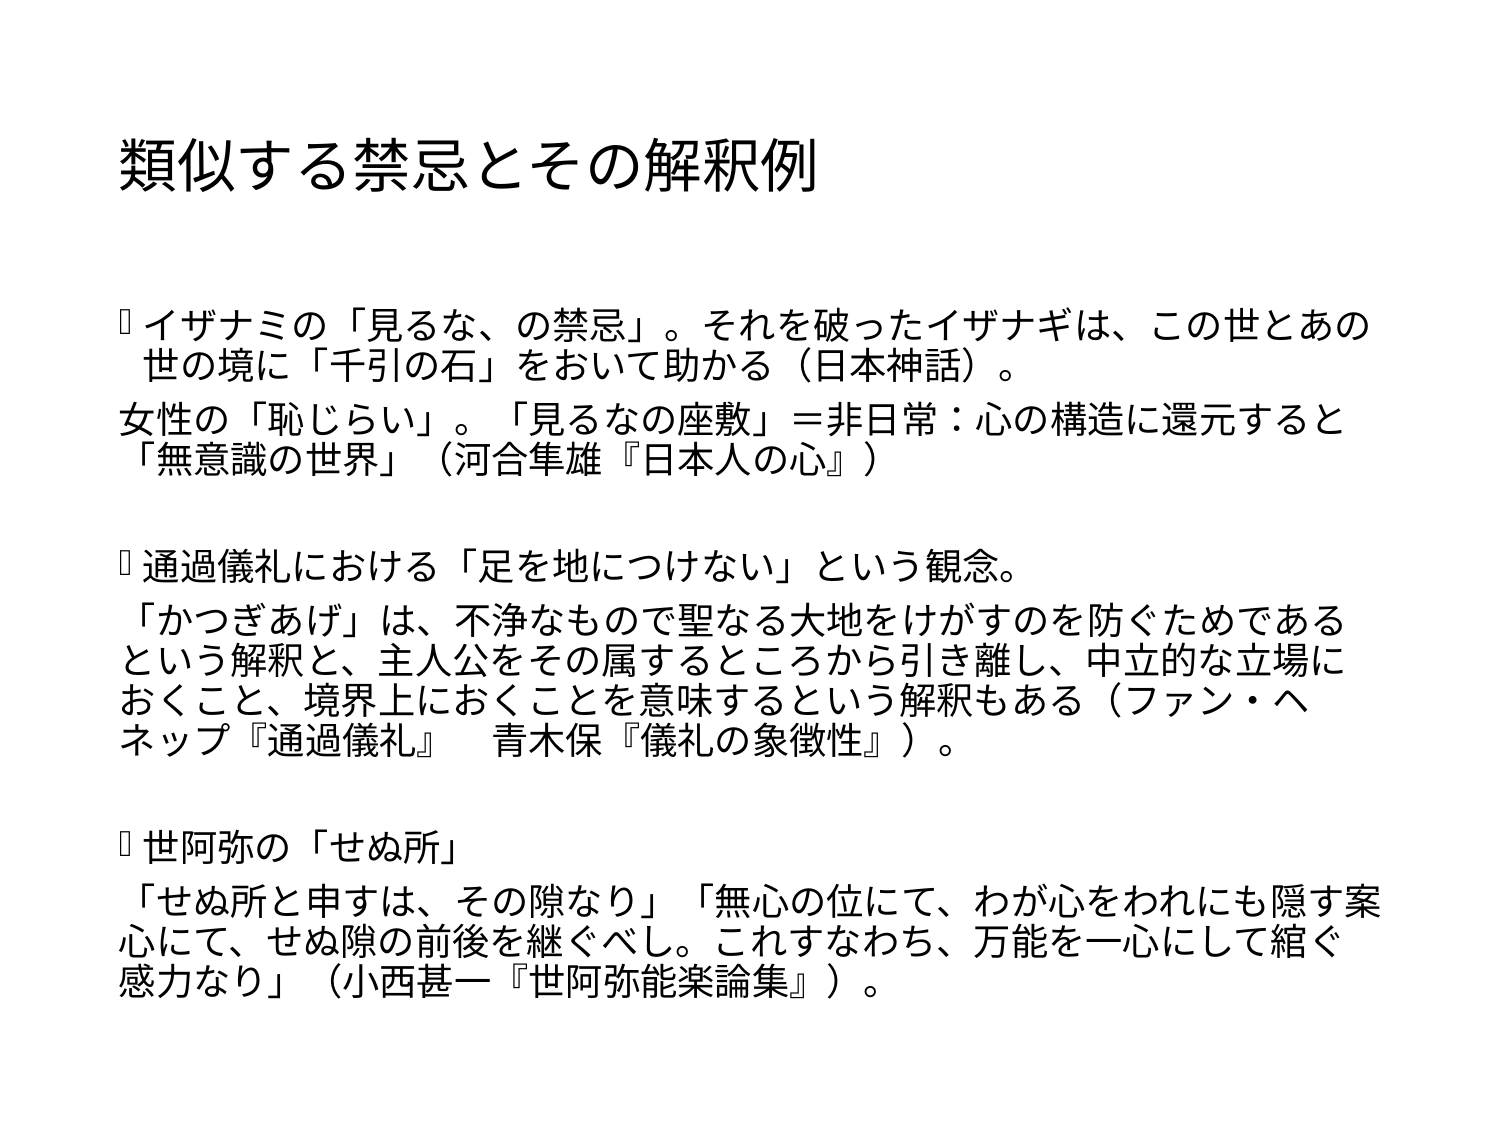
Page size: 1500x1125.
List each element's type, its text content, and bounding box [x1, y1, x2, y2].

title 類似する禁忌とその解釈例 [103, 60, 1398, 278]
list イザナミの「見るな、の禁忌」。それを破ったイザナギは、この世とあの世の境に「千引の石」をおいて助かる（日本神話）。 女性の「恥じらい」。「見るなの座敷」＝非日常：心の構造に還元すると「無意識の世界」（河合隼雄『日本人の心』） 通過儀礼における「足を地につけない」という観念。 「かつぎあげ」は、不浄なもので聖なる大地をけがすのを防ぐためであるという解釈と、主人公をその属するところから引き離し、中立的な立場におくこと、境界上におくことを意味するという解釈もある（ファン・ヘネップ『通過儀礼』 青木保『儀礼の象徴性』）。 世阿弥の「せぬ所」 「せぬ所と申すは、その隙なり」「無心の位にて、わが心をわれにも隠す案心にて、せぬ隙の前後を継ぐべし。これすなわち、万能を一心にして綰ぐ感力なり」（小西甚一『世阿弥能楽論集』）。 [103, 299, 1398, 1014]
